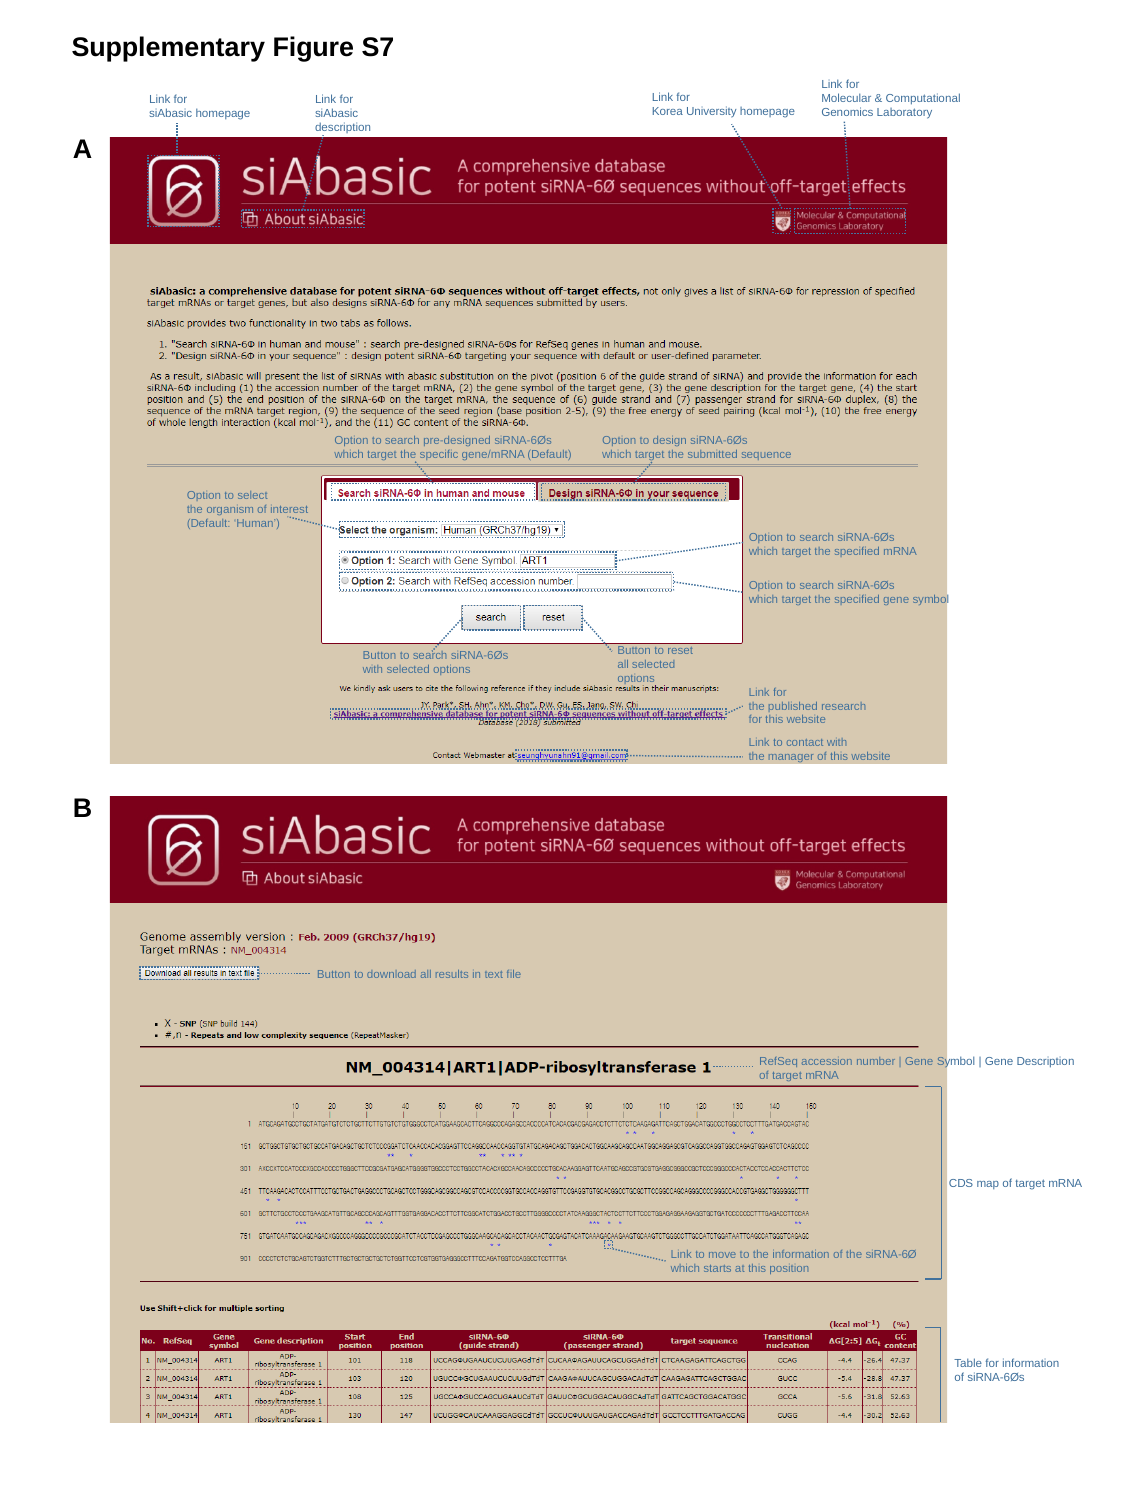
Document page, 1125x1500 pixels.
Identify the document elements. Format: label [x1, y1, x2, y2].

text_box [109, 796, 1098, 1423]
text_box [56, 22, 980, 771]
text_box [58, 124, 108, 172]
text_box [58, 783, 108, 831]
